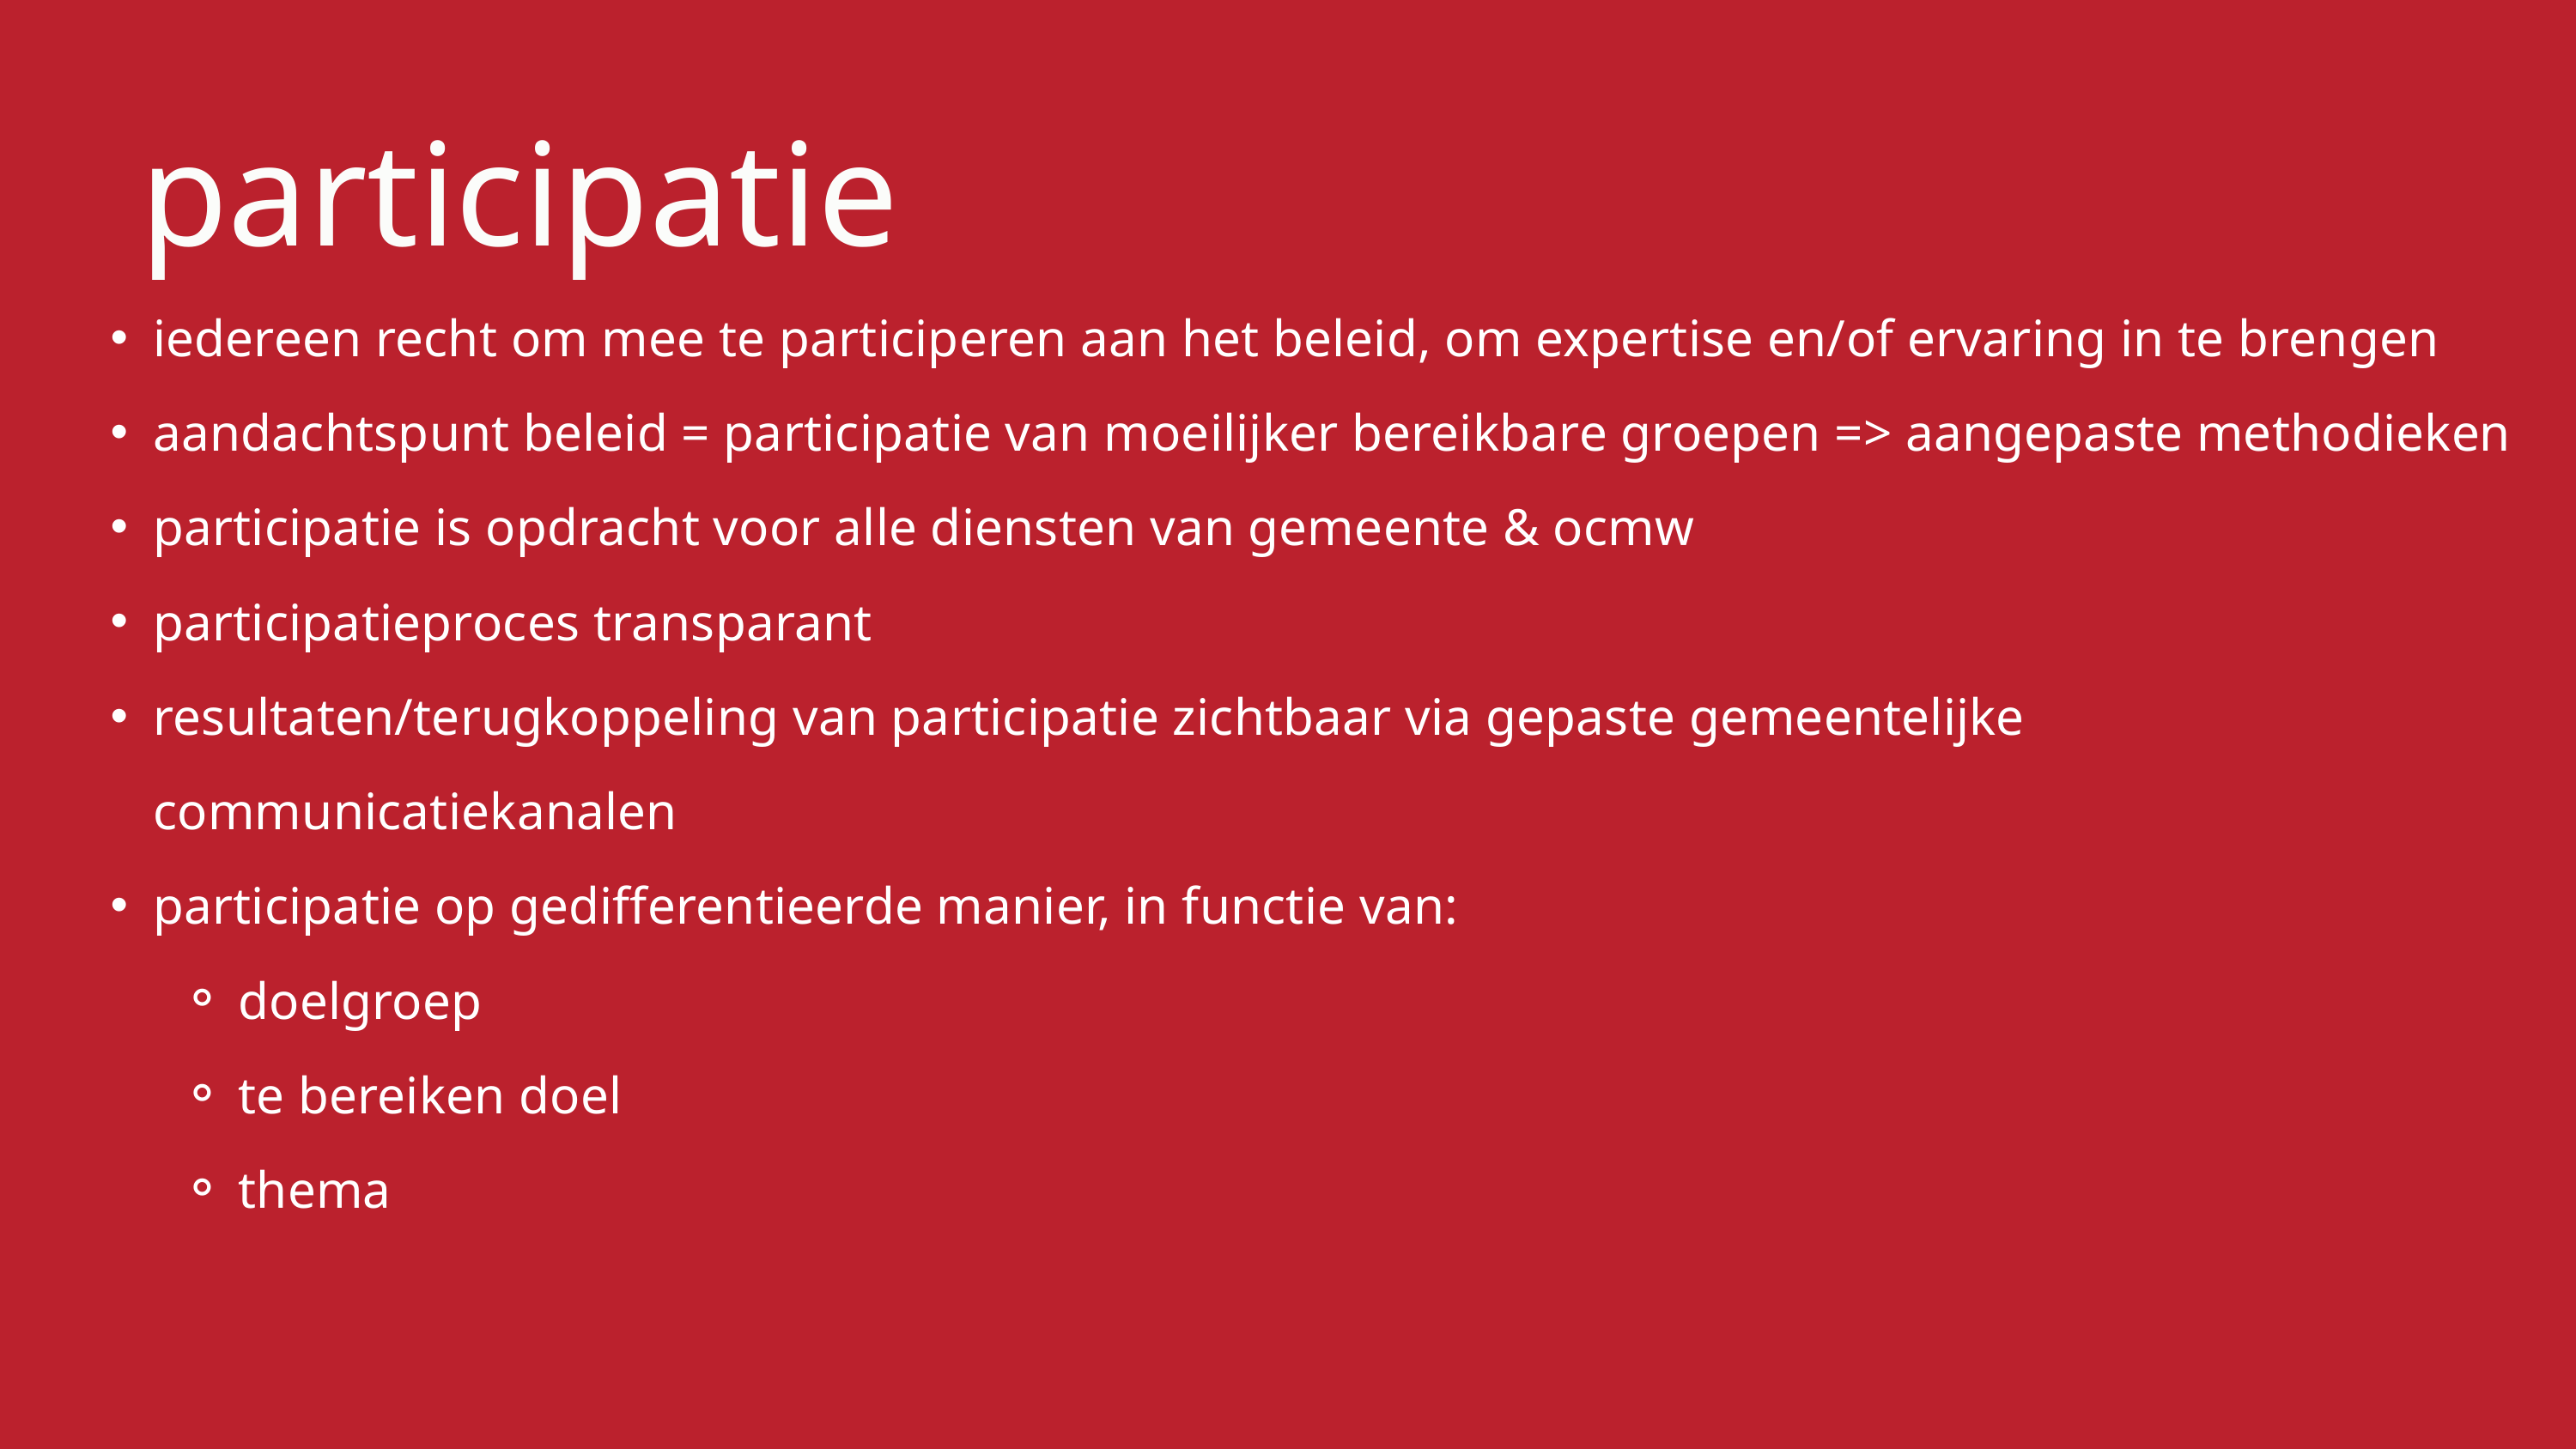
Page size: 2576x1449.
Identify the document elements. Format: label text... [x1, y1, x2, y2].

text_box iedereen recht om mee te participeren aan het beleid, om expertise en/of ervaring in te brengen aandachtspunt beleid = participatie van moeilijker bereikbare groepen => aangepaste methodieken participatie is opdracht voor alle diensten van gemeente & ocmw participatieproces transparant resultaten/terugkoppeling van participatie zichtbaar via gepaste gemeentelijke communicatiekanalen participatie op gedifferentieerde manier, in functie van: doelgroep te bereiken doel thema [68, 271, 2525, 1219]
text_box participatie [140, 74, 1916, 271]
